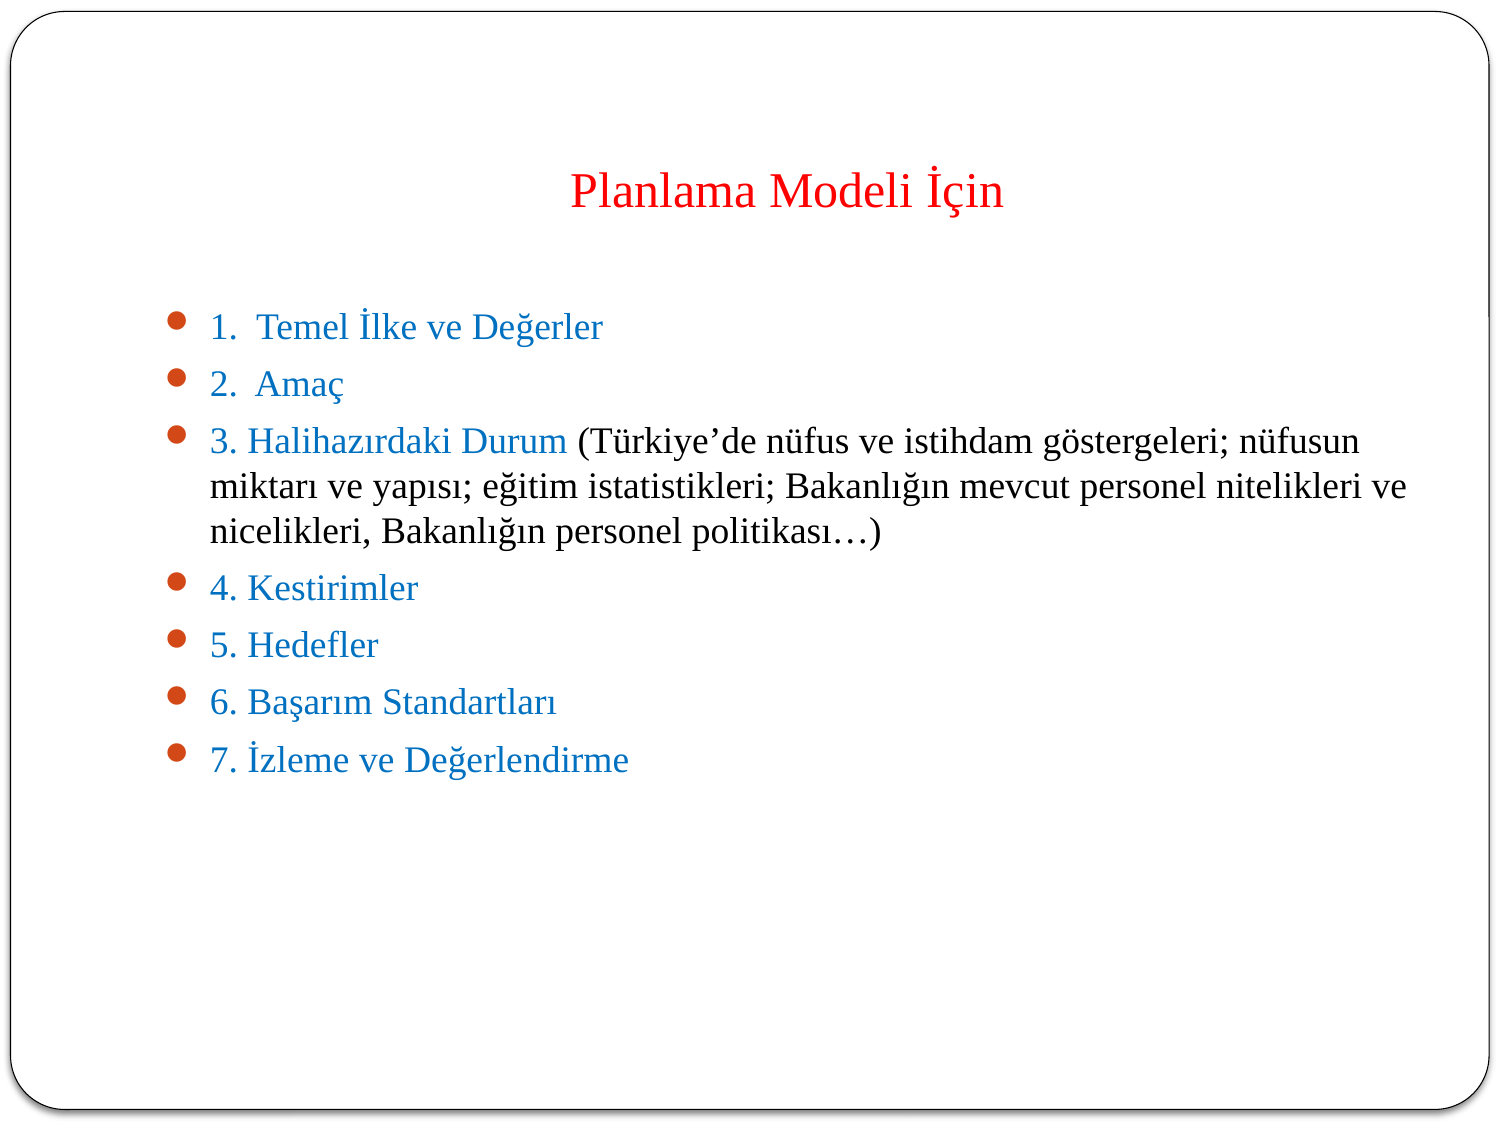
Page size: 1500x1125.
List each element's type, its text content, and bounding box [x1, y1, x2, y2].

list 1. Temel İlke ve Değerler 2. Amaç 3. Halihazırdaki Durum (Türkiye’de nüfus ve istihdam göstergeleri; nüfusun miktarı ve yapısı; eğitim istatistikleri; Bakanlığın mevcut personel nitelikleri ve nicelikleri, Bakanlığın personel politikası…) 4. Kestirimler 5. Hedefler 6. Başarım Standartları 7. İzleme ve Değerlendirme [150, 237, 1425, 988]
title Planlama Modeli İçin [150, 45, 1425, 233]
